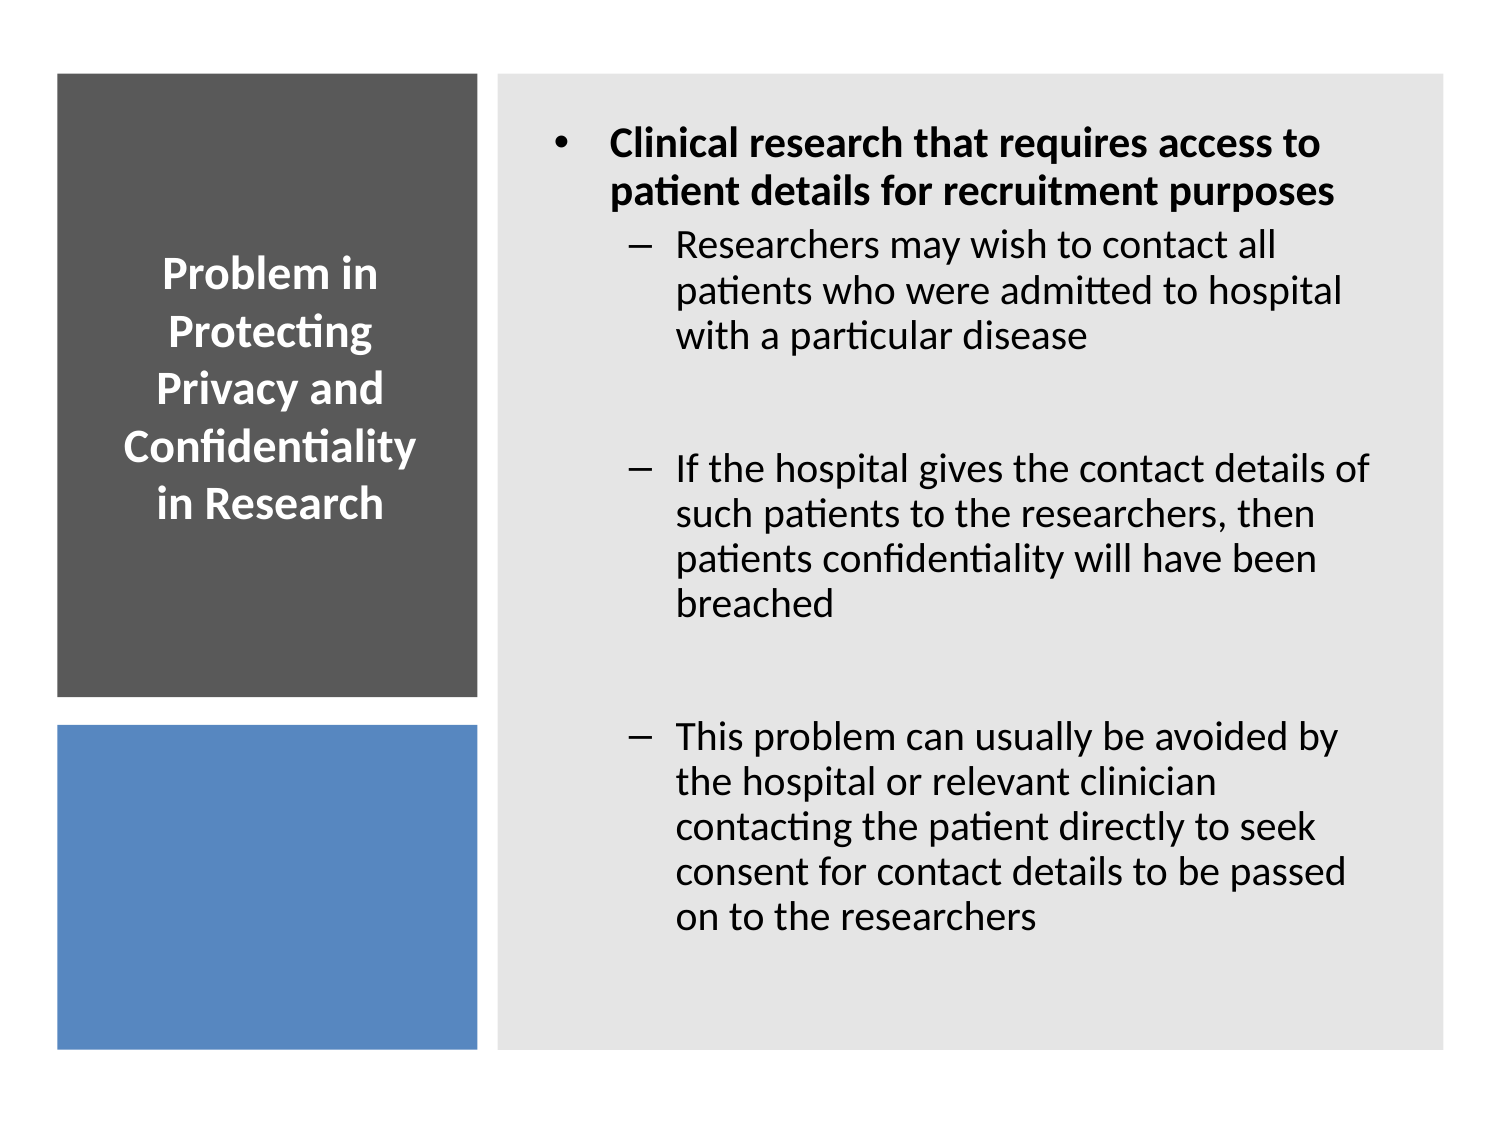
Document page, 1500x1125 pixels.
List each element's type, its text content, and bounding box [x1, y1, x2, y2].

text_box [55, 71, 479, 699]
text_box [55, 723, 479, 1052]
title Problem in Protecting Privacy and Confidentiality in Research [95, 120, 446, 652]
text_box [495, 71, 1446, 1052]
list Clinical research that requires access to patient details for recruitment purposes Researchers may wish to contact all patients who were admitted to hospital with a particular disease If the hospital gives the contact details of such patients to the researchers, then patients confidentiality will have been breached This problem can usually be avoided by the hospital or relevant clinician contacting the patient directly to seek consent for contact details to be passed on to the researchers [538, 112, 1405, 1011]
